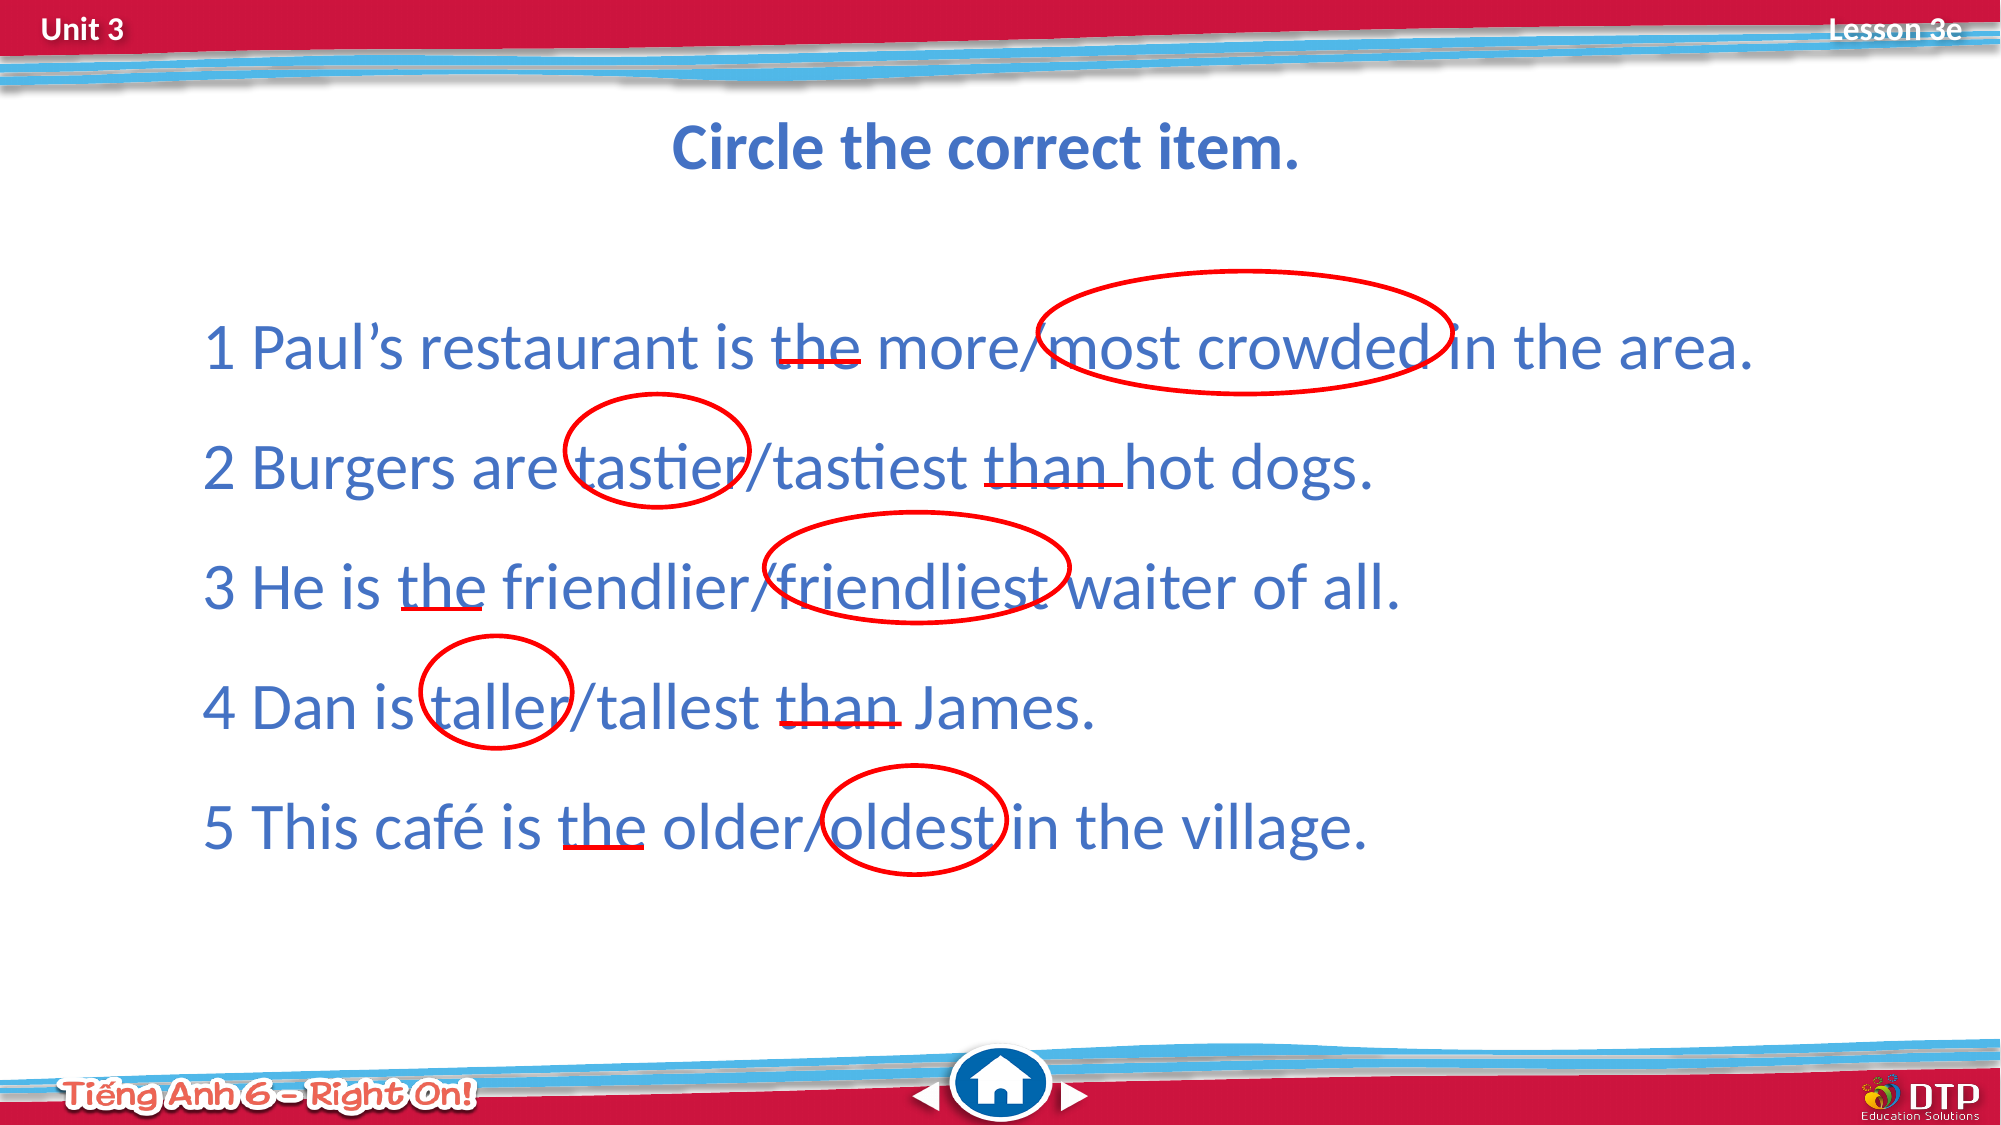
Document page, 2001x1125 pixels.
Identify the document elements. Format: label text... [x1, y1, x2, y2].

text_box 1 Paul’s restaurant is the more/most crowded in the area. 2 Burgers are tastier/tastiest than hot dogs. 3 He is the friendlier/friendliest waiter of all. 4 Dan is taller/tallest than James. 5 This café is the older/oldest in the village. [187, 256, 1853, 871]
text_box [419, 634, 574, 750]
text_box [563, 393, 751, 509]
text_box [1036, 270, 1454, 396]
text_box [821, 764, 1008, 876]
text_box Circle the correct item. [658, 95, 1318, 190]
text_box [763, 511, 1071, 625]
picture [0, 0, 2000, 1125]
